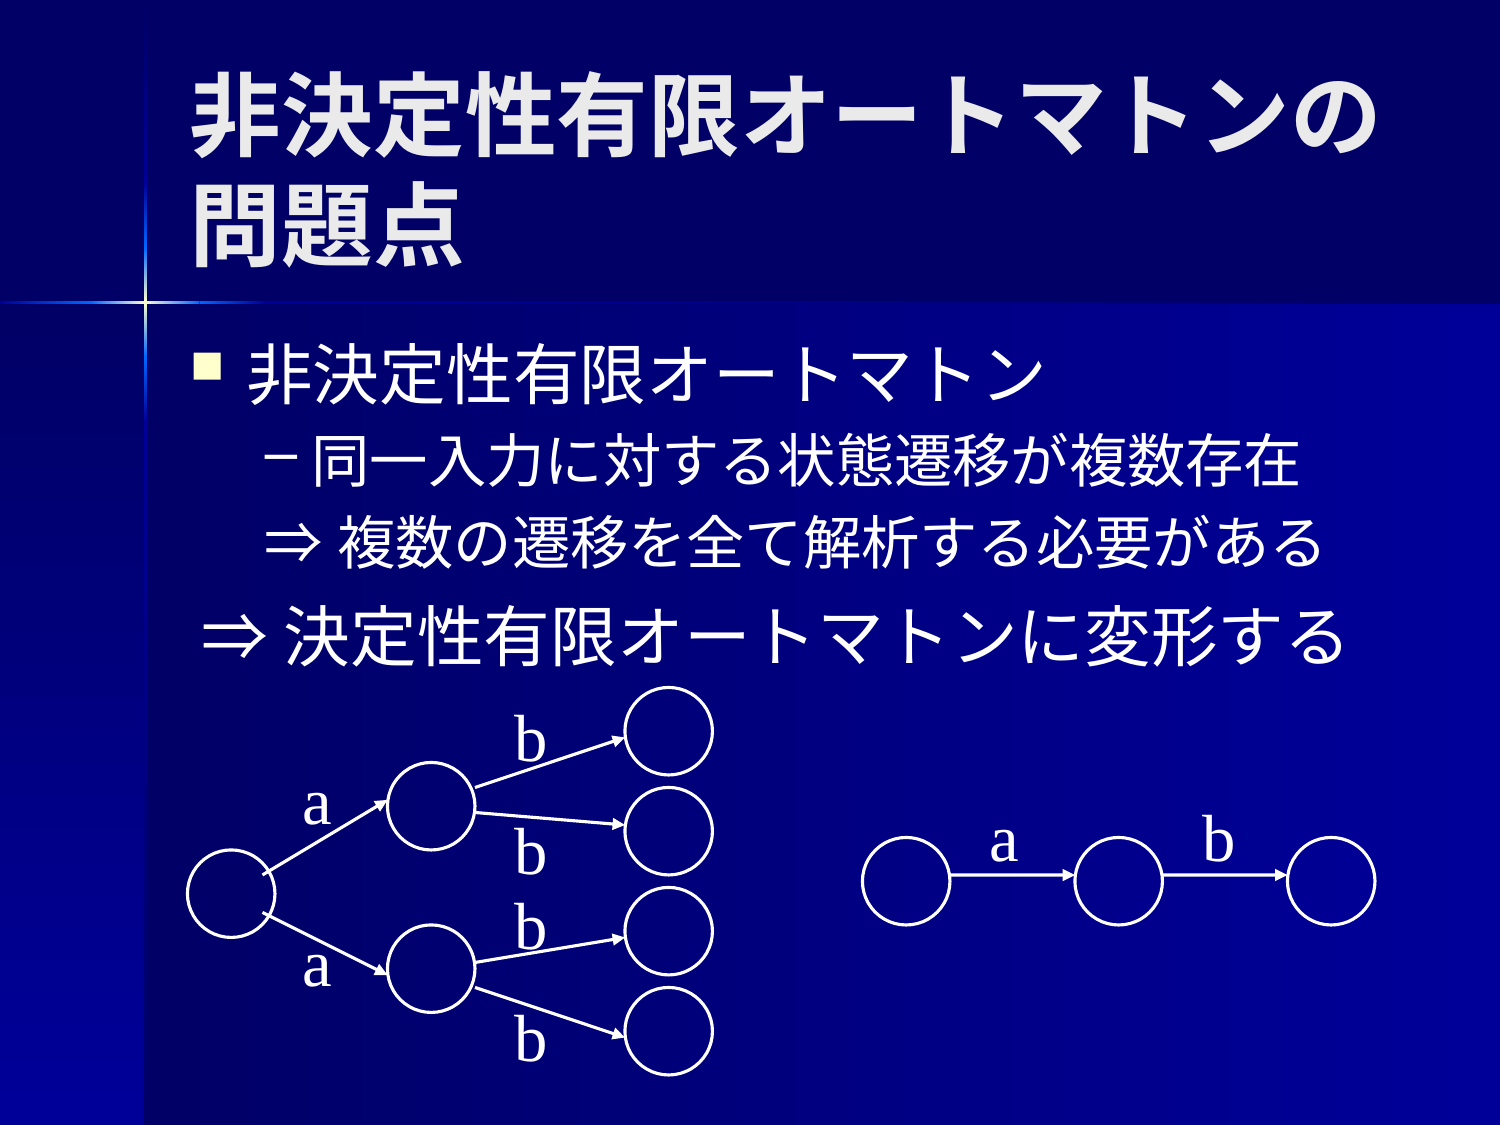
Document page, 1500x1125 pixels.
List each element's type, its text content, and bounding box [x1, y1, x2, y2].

list 非決定性有限オートマトン 同一入力に対する状態遷移が複数存在 ⇒複数の遷移を全て解析する必要がある [174, 324, 1413, 626]
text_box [474, 687, 713, 1083]
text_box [262, 749, 469, 1013]
text_box ⇒決定性有限オートマトンに変形する [186, 587, 1367, 683]
text_box [187, 849, 257, 938]
title 非決定性有限オートマトンの 問題点 [174, 49, 1413, 286]
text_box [862, 787, 1376, 926]
